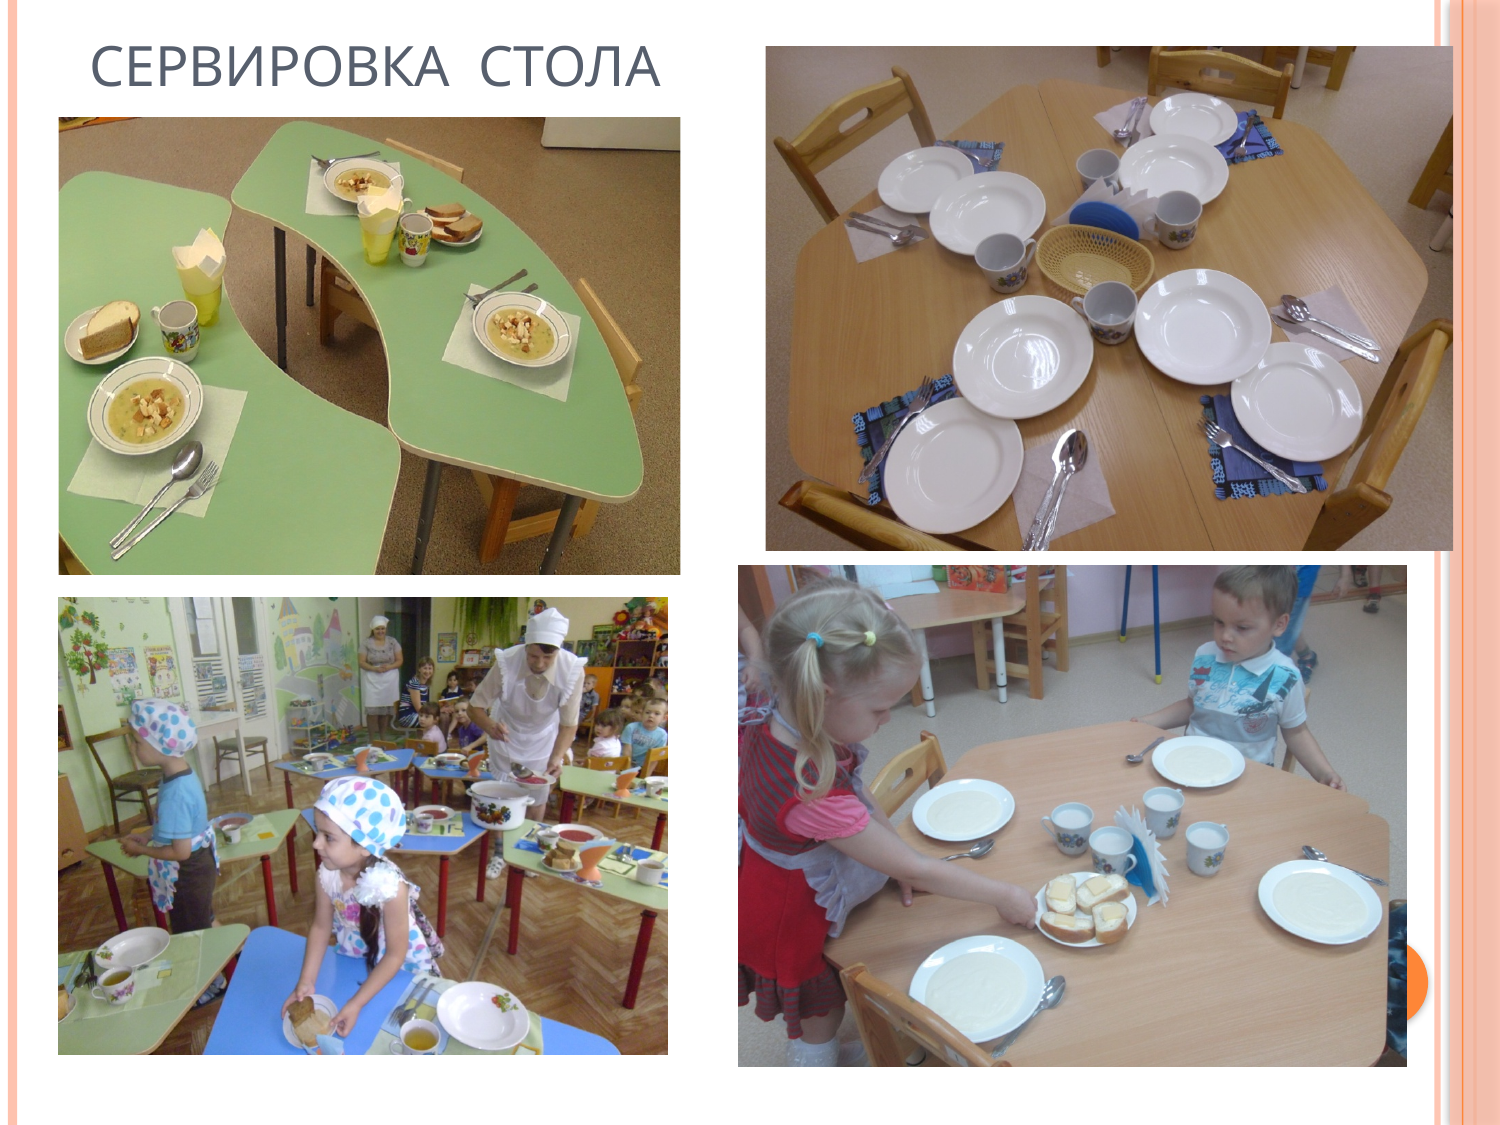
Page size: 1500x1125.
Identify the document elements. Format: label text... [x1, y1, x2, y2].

picture [737, 564, 1407, 1067]
picture [58, 597, 669, 1056]
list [58, 116, 681, 575]
title СЕРВИРОВКА СТОЛА [75, 23, 1300, 106]
picture [765, 46, 1454, 552]
